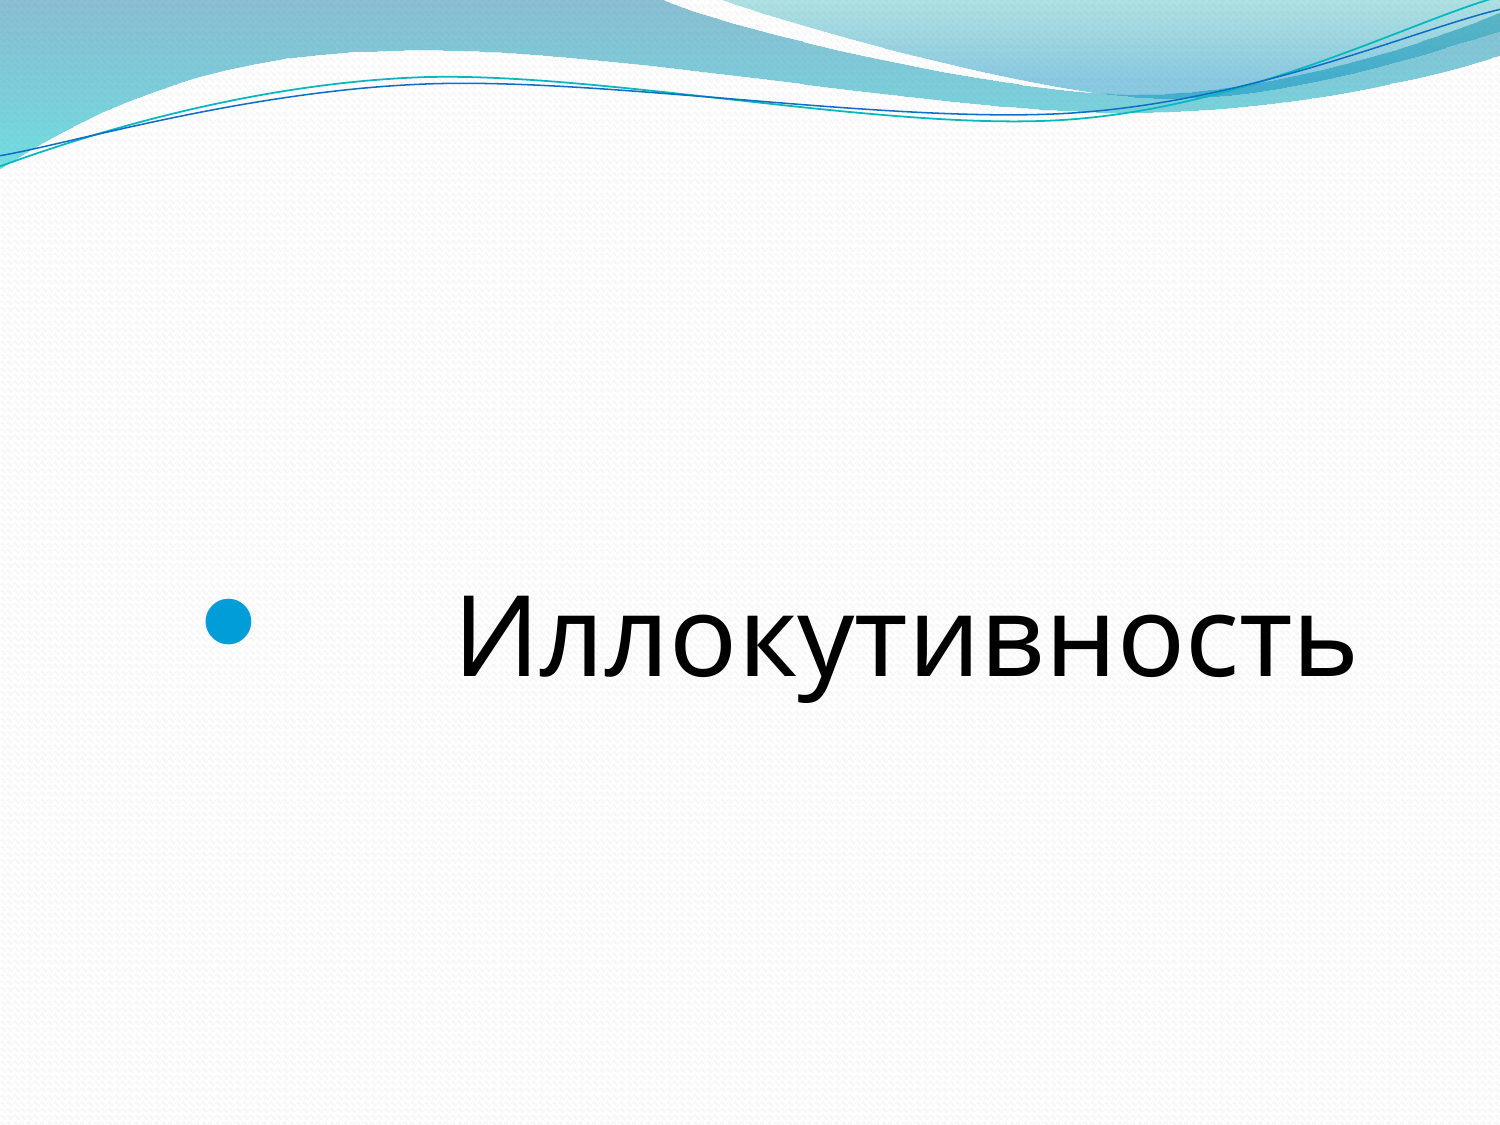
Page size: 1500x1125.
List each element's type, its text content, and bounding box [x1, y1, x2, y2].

list Иллокутивность [75, 317, 1425, 1038]
